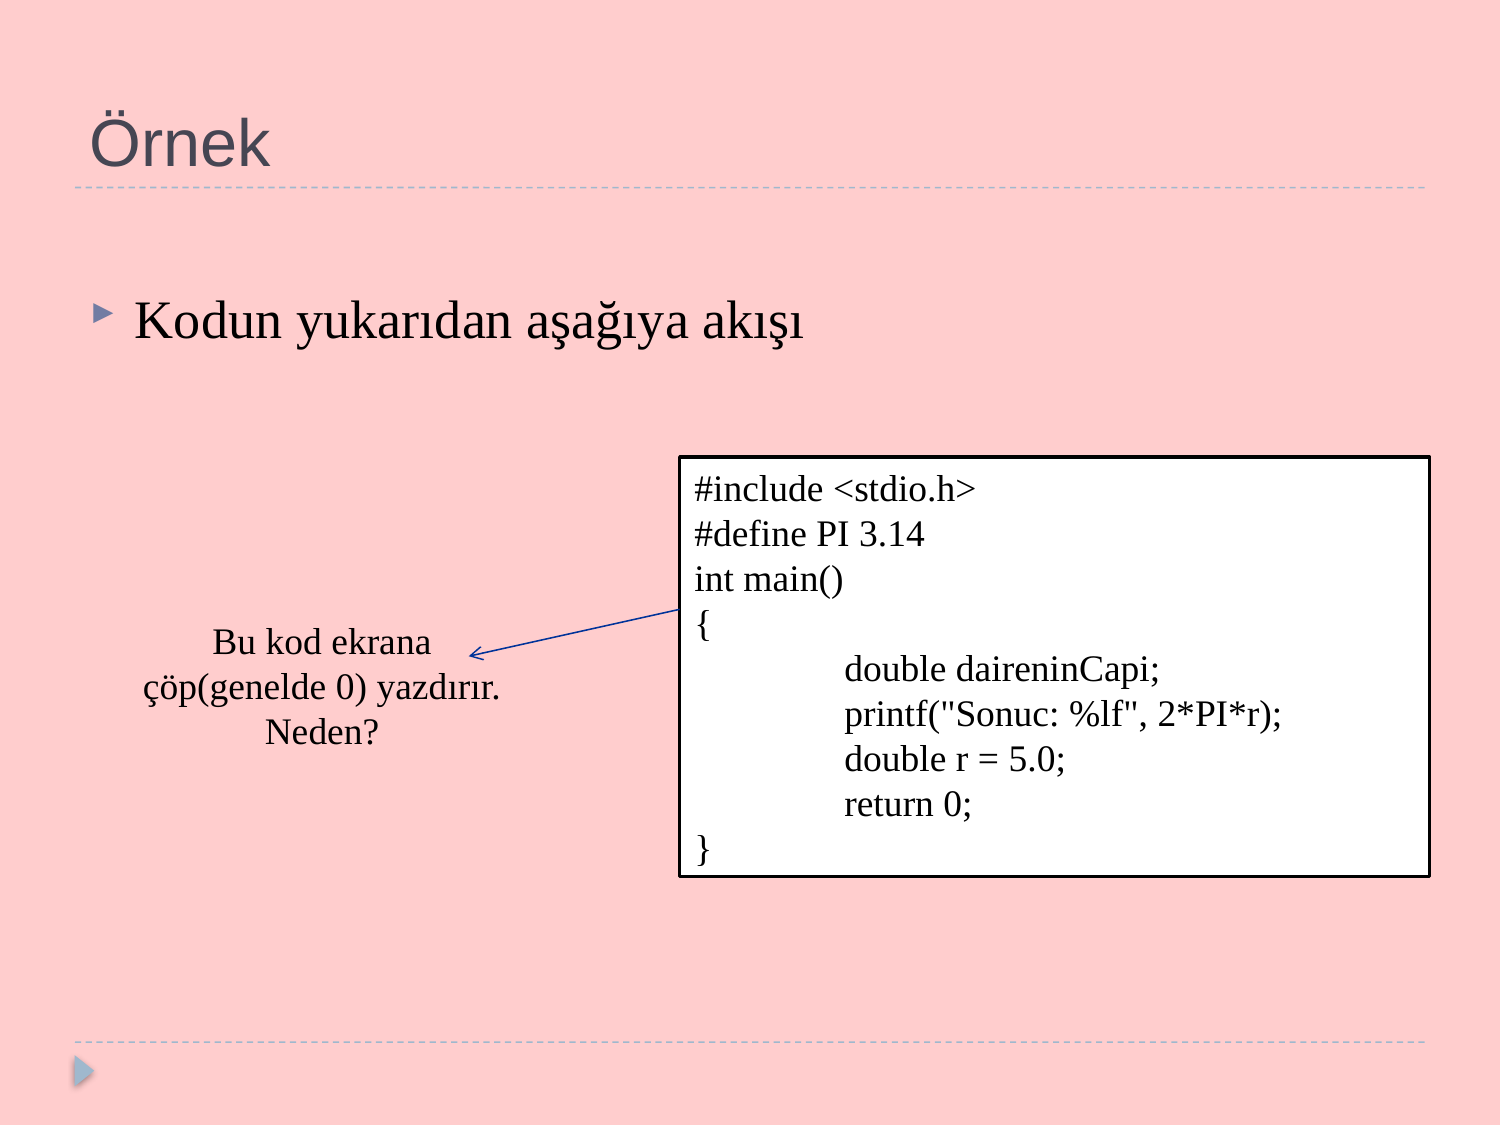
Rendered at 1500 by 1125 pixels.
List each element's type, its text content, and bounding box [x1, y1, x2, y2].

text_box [468, 609, 680, 657]
text_box #include <stdio.h> #define PI 3.14 int main() { double daireninCapi; printf("Sonuc: %lf", 2*PI*r); double r = 5.0; return 0; } [678, 455, 1431, 878]
title Örnek [75, 24, 1425, 188]
text_box Bu kod ekrana çöp(genelde 0) yazdırır. Neden? [105, 609, 539, 760]
list Kodun yukarıdan aşağıya akışı [75, 200, 1425, 1010]
